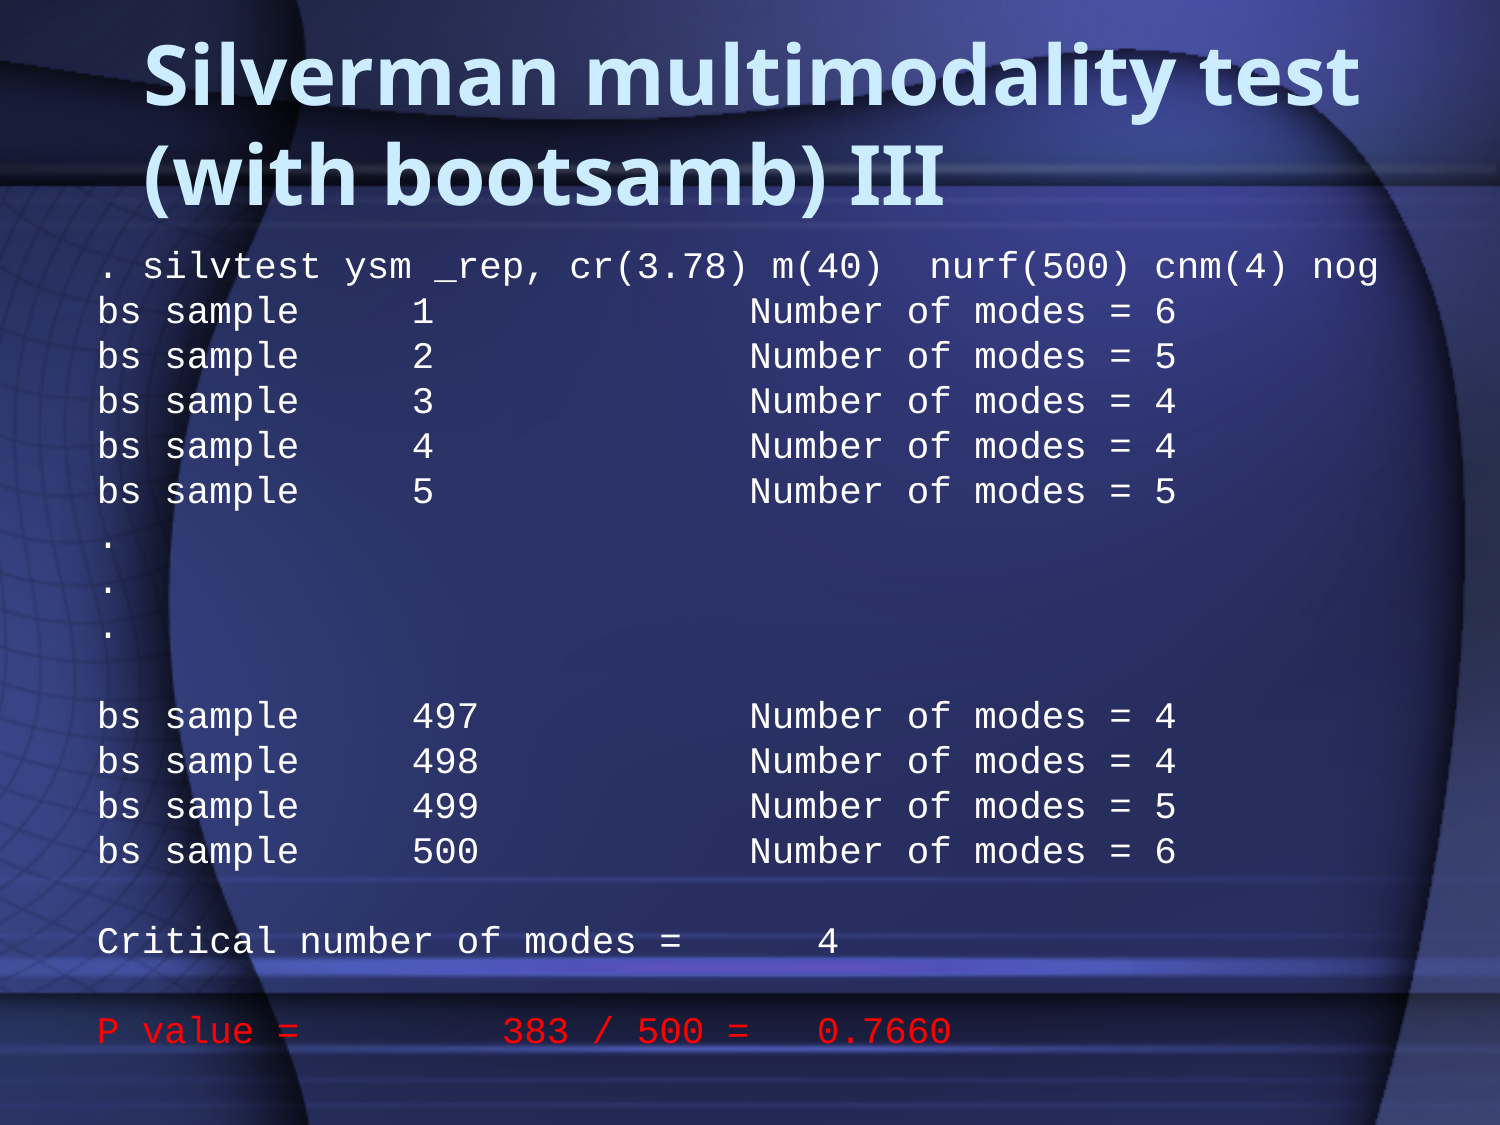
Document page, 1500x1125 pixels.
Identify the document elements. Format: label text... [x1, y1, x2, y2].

text_box . silvtest ysm _rep, cr(3.78) m(40) nurf(500) cnm(4) nog bs sample 1 Number of modes = 6 bs sample 2 Number of modes = 5 bs sample 3 Number of modes = 4 bs sample 4 Number of modes = 4 bs sample 5 Number of modes = 5 . . . bs sample 497 Number of modes = 4 bs sample 498 Number of modes = 4 bs sample 499 Number of modes = 5 bs sample 500 Number of modes = 6 Critical number of modes = 4 P value = 383 / 500 = 0.7660 [82, 233, 1407, 1058]
title Silverman multimodality test (with bootsamb) III [128, 46, 1392, 198]
picture [0, 0, 1500, 1125]
